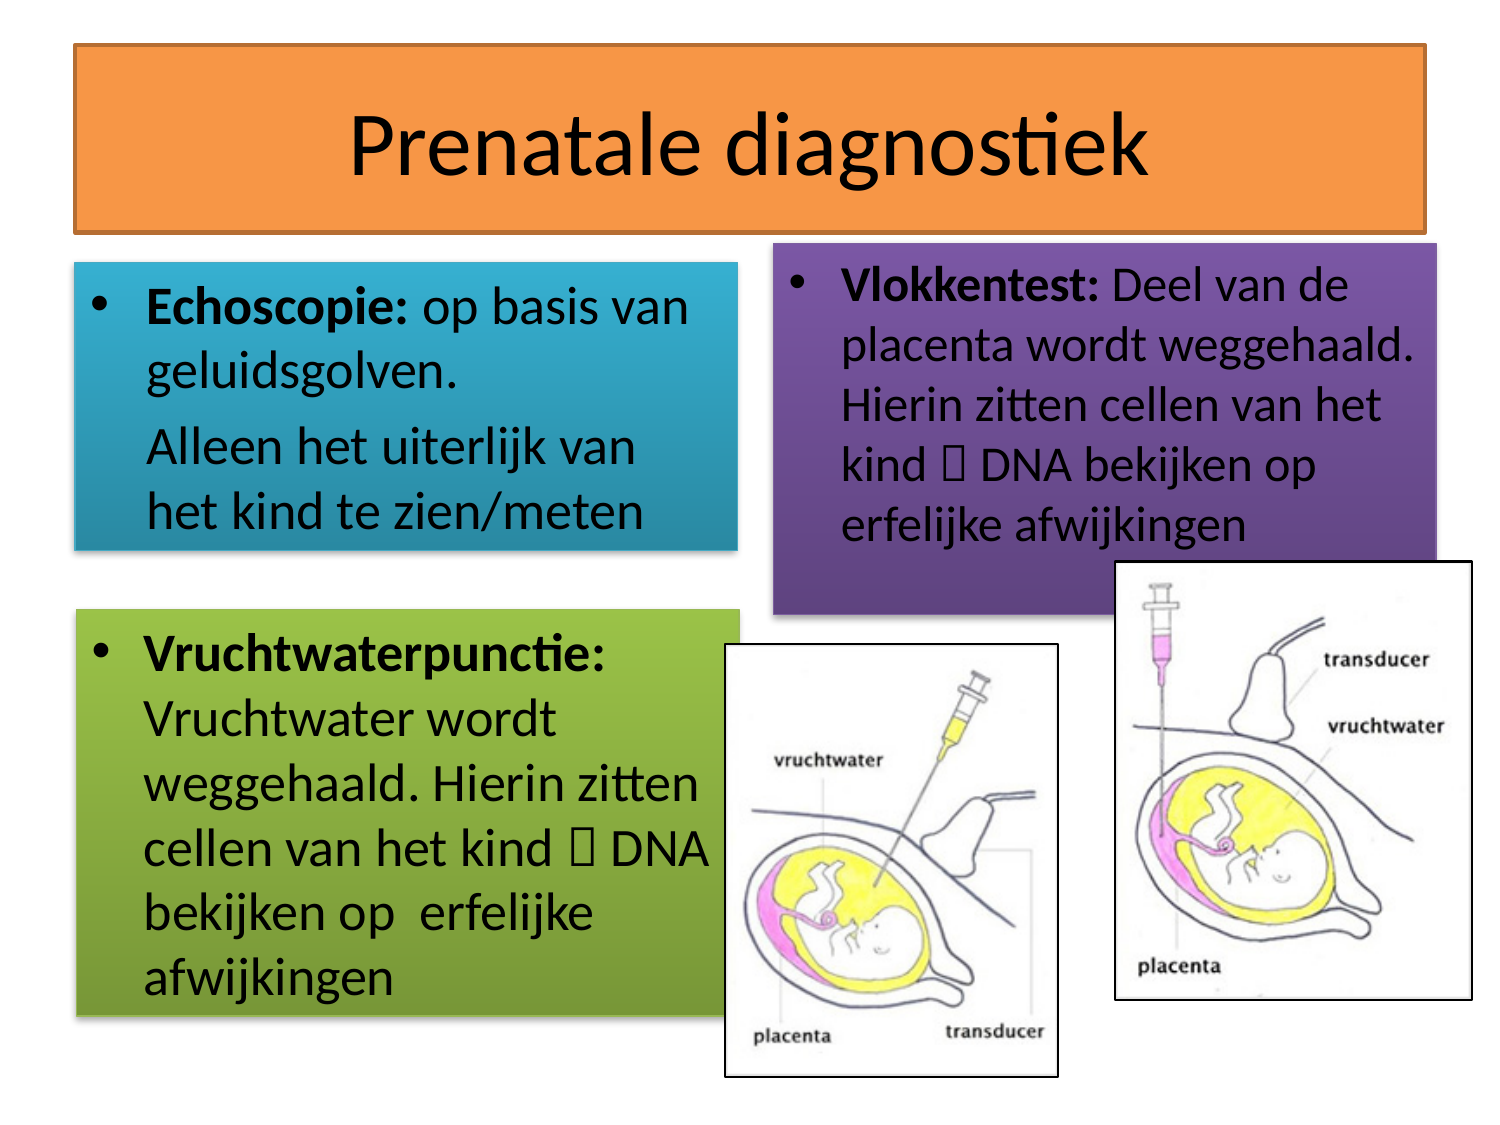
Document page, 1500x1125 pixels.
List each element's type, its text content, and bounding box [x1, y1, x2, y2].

list Vlokkentest: Deel van de placenta wordt weggehaald. Hierin zitten cellen van het kind  DNA bekijken op erfelijke afwijkingen [773, 243, 1437, 615]
text_box Vruchtwaterpunctie: Vruchtwater wordt weggehaald. Hierin zitten cellen van het kind  DNA bekijken op erfelijke afwijkingen [76, 609, 740, 1017]
list Echoscopie: op basis van geluidsgolven. Alleen het uiterlijk van het kind te zien/meten [74, 262, 738, 551]
picture [1115, 562, 1471, 1000]
picture [726, 644, 1058, 1076]
title Prenatale diagnostiek [73, 43, 1427, 235]
